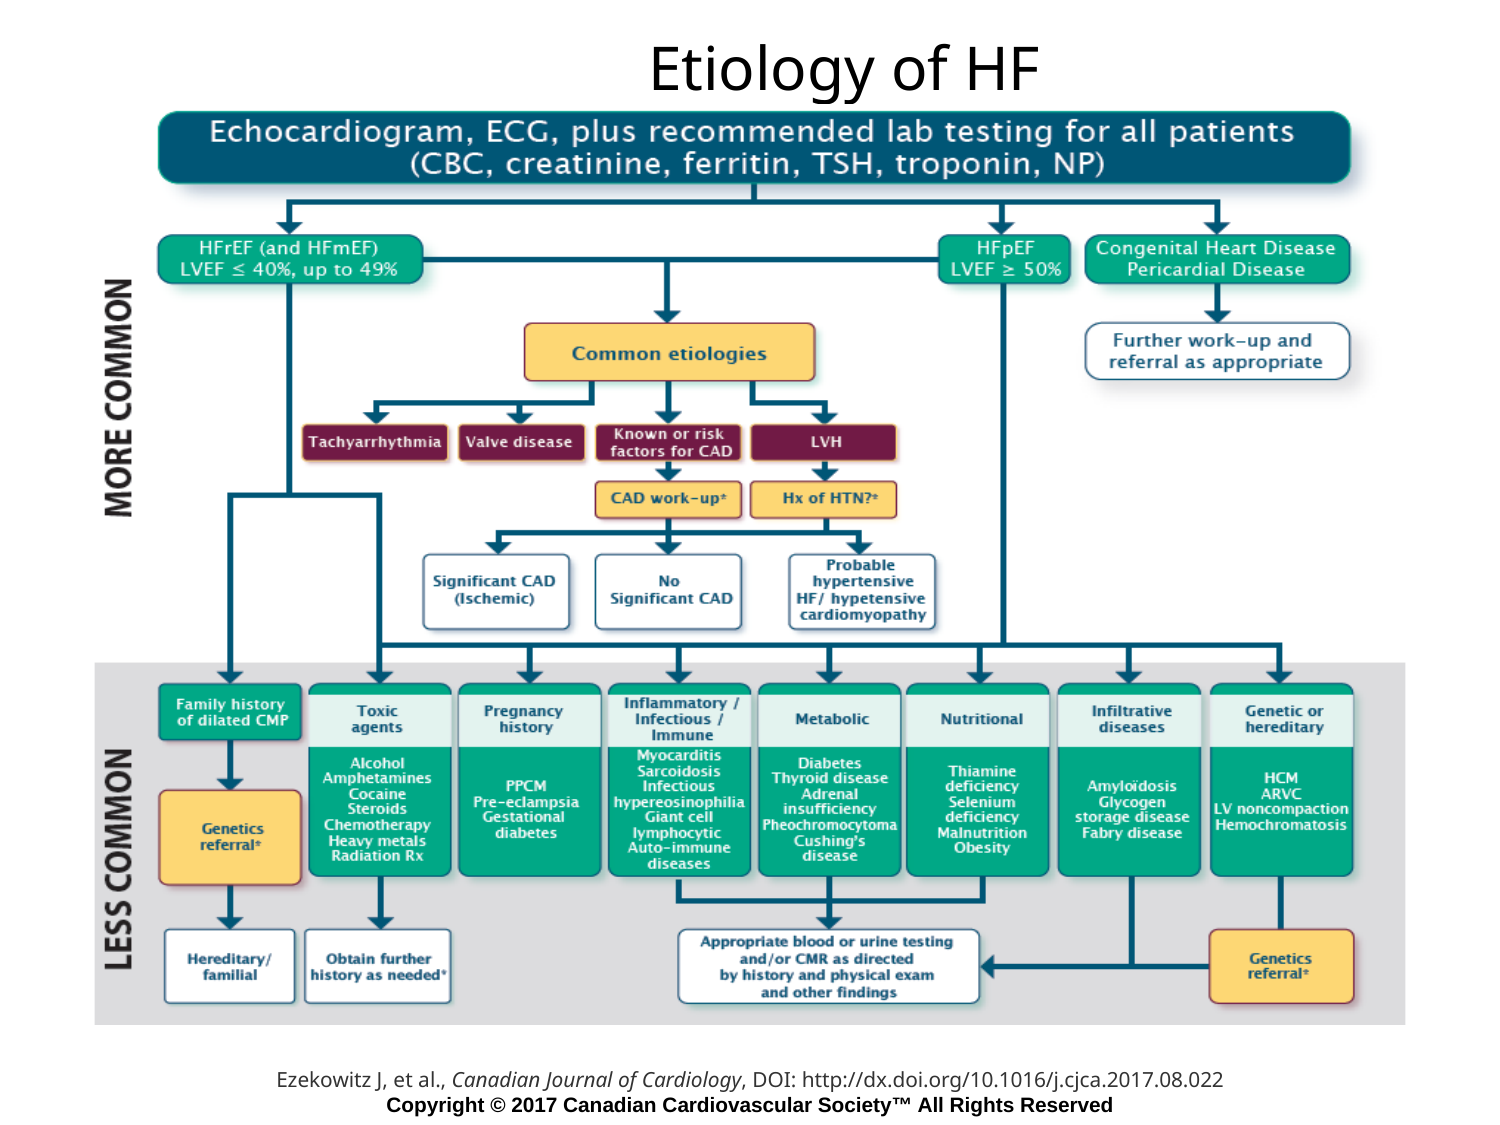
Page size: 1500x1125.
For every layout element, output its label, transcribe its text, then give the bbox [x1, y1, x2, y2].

title Etiology of HF [188, 24, 1500, 107]
picture [94, 104, 1406, 1026]
